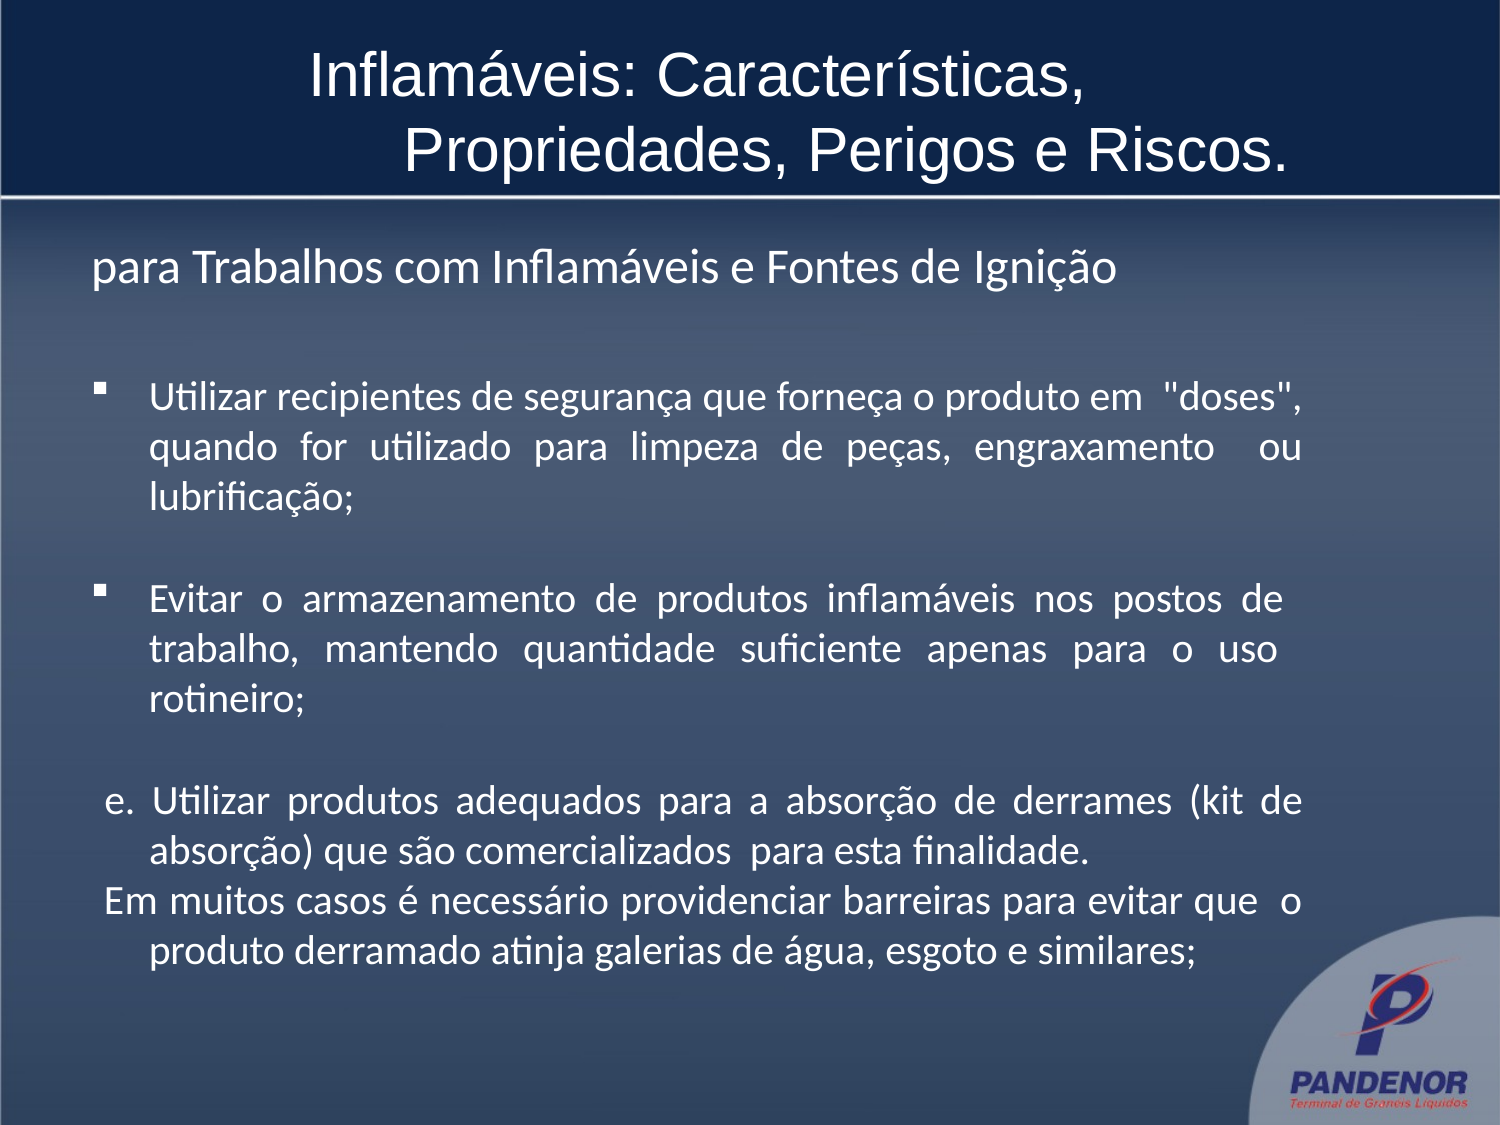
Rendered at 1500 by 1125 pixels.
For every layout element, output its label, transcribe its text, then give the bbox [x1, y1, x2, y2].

text_box para Trabalhos com Inflamáveis e Fontes de Ignição Utilizar recipientes de segurança que forneça o produto em "doses", quando for utilizado para limpeza de peças, engraxamento ou lubrificação; Evitar o armazenamento de produtos inflamáveis nos postos de trabalho, mantendo quantidade suficiente apenas para o uso rotineiro; e. Utilizar produtos adequados para a absorção de derrames (kit de absorção) que são comercializados para esta finalidade. Em muitos casos é necessário providenciar barreiras para evitar que o produto derramado atinja galerias de água, esgoto e similares; [88, 231, 1304, 973]
picture [0, 0, 1500, 1125]
title Inflamáveis: Características, Propriedades, Perigos e Riscos. [52, 12, 1404, 203]
